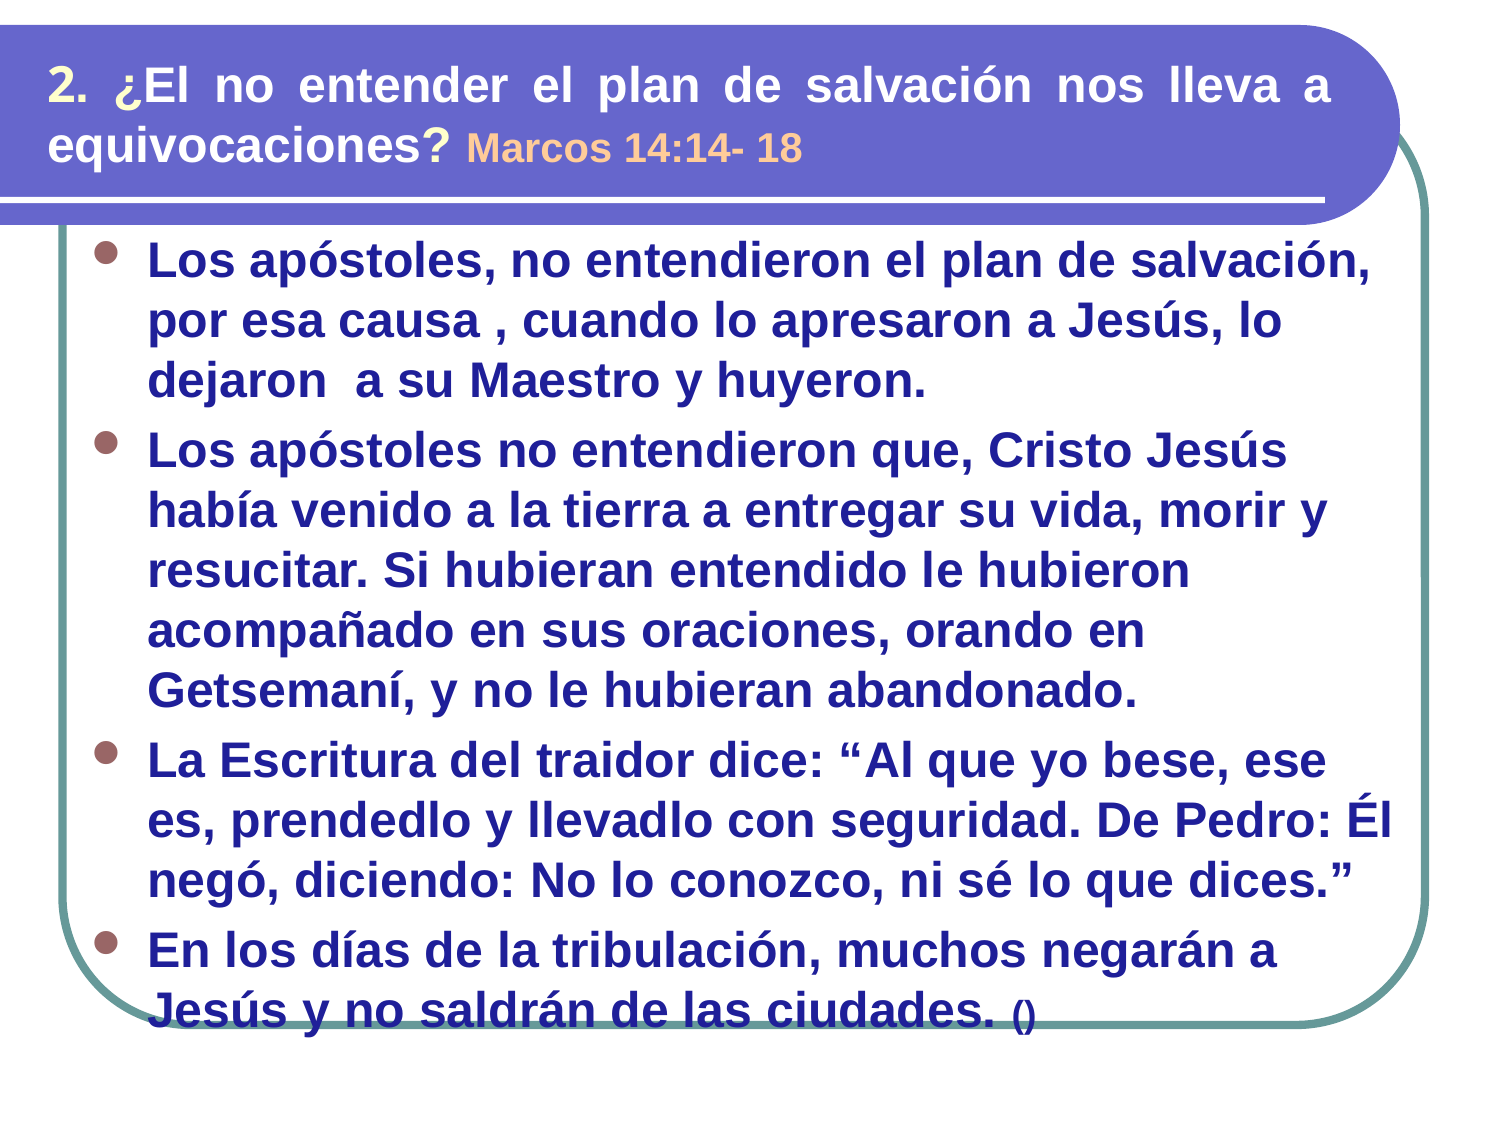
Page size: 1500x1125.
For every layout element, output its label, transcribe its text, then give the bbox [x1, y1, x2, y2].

list Los apóstoles, no entendieron el plan de salvación, por esa causa , cuando lo apresaron a Jesús, lo dejaron a su Maestro y huyeron. Los apóstoles no entendieron que, Cristo Jesús había venido a la tierra a entregar su vida, morir y resucitar. Si hubieran entendido le hubieron acompañado en sus oraciones, orando en Getsemaní, y no le hubieran abandonado. La Escritura del traidor dice: “Al que yo bese, ese es, prendedlo y llevadlo con seguridad. De Pedro: Él negó, diciendo: No lo conozco, ni sé lo que dices.” En los días de la tribulación, muchos negarán a Jesús y no saldrán de las ciudades. () [75, 219, 1412, 1024]
title 2. ¿El no entender el plan de salvación nos lleva a equivocaciones? Marcos 14:14- 18 [31, 37, 1348, 188]
